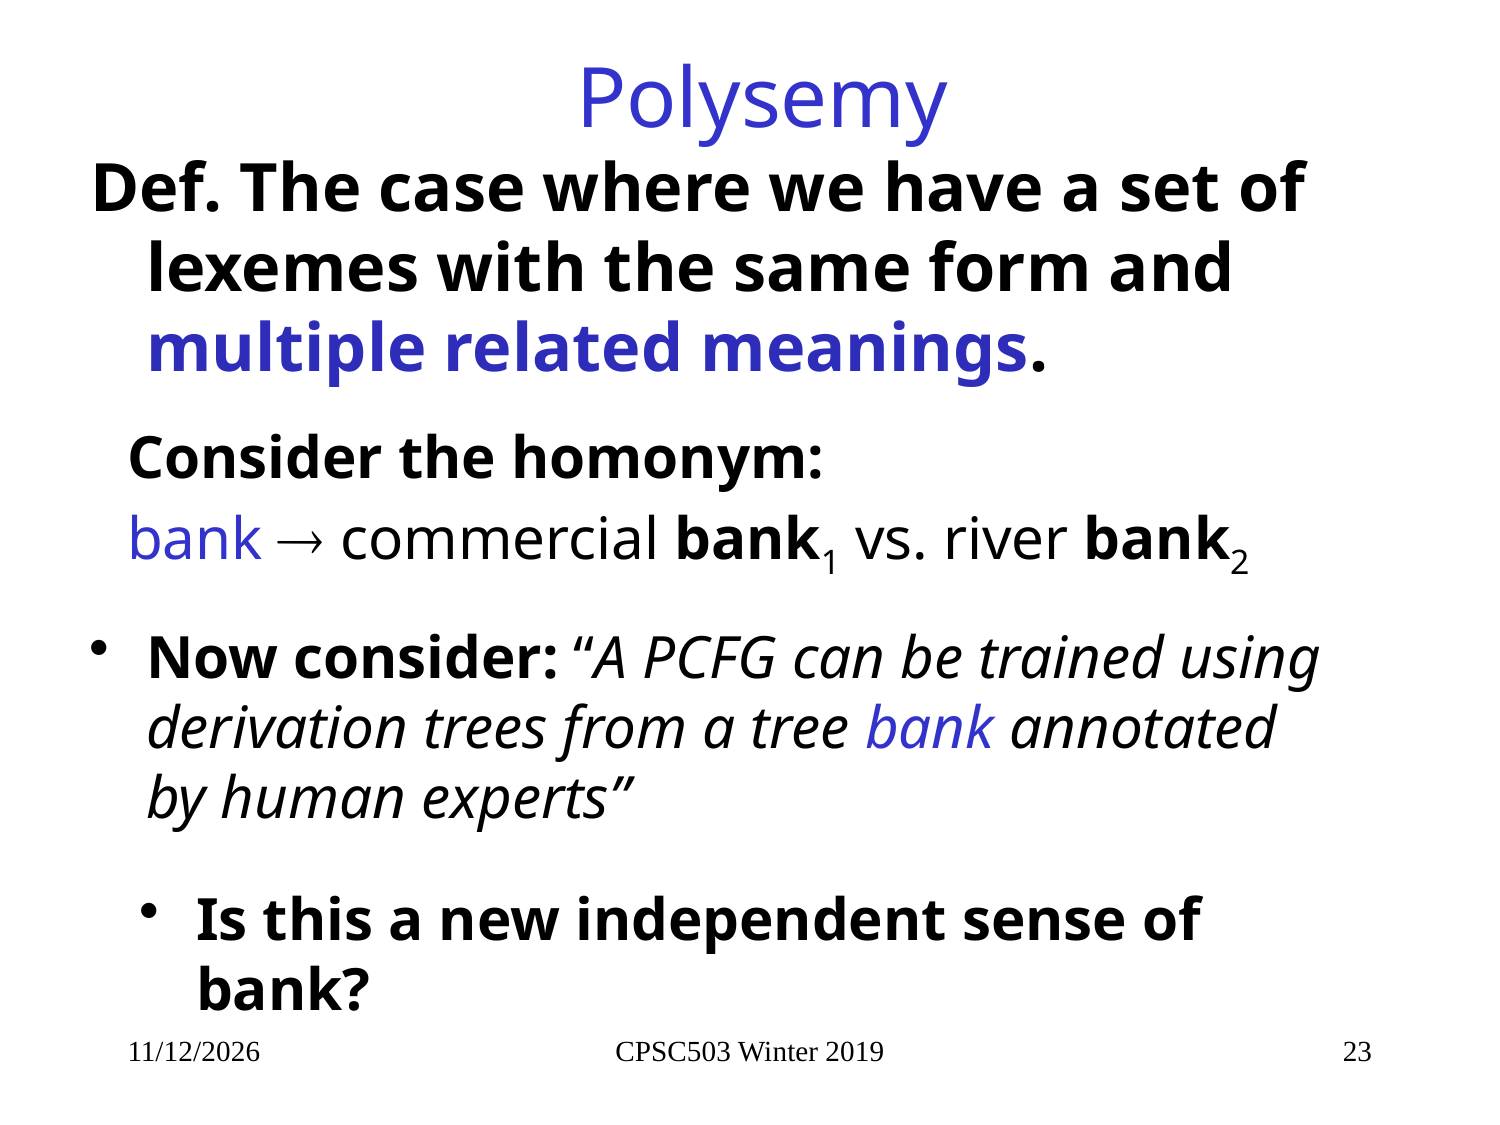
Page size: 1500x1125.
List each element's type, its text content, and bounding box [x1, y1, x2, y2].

text_box Now consider: “A PCFG can be trained using derivation trees from a tree bank annotated by human experts” [74, 612, 1350, 775]
text_box Is this a new independent sense of bank? [124, 875, 1400, 975]
text_box Consider the homonym: bank  commercial bank1 vs. river bank2 [112, 412, 1388, 575]
title Polysemy [124, 0, 1401, 137]
slide_number 23 [1074, 1024, 1388, 1101]
footer CPSC503 Winter 2019 [512, 1024, 988, 1101]
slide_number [112, 1024, 426, 1101]
list Def. The case where we have a set of lexemes with the same form and multiple related meanings. [74, 137, 1413, 413]
